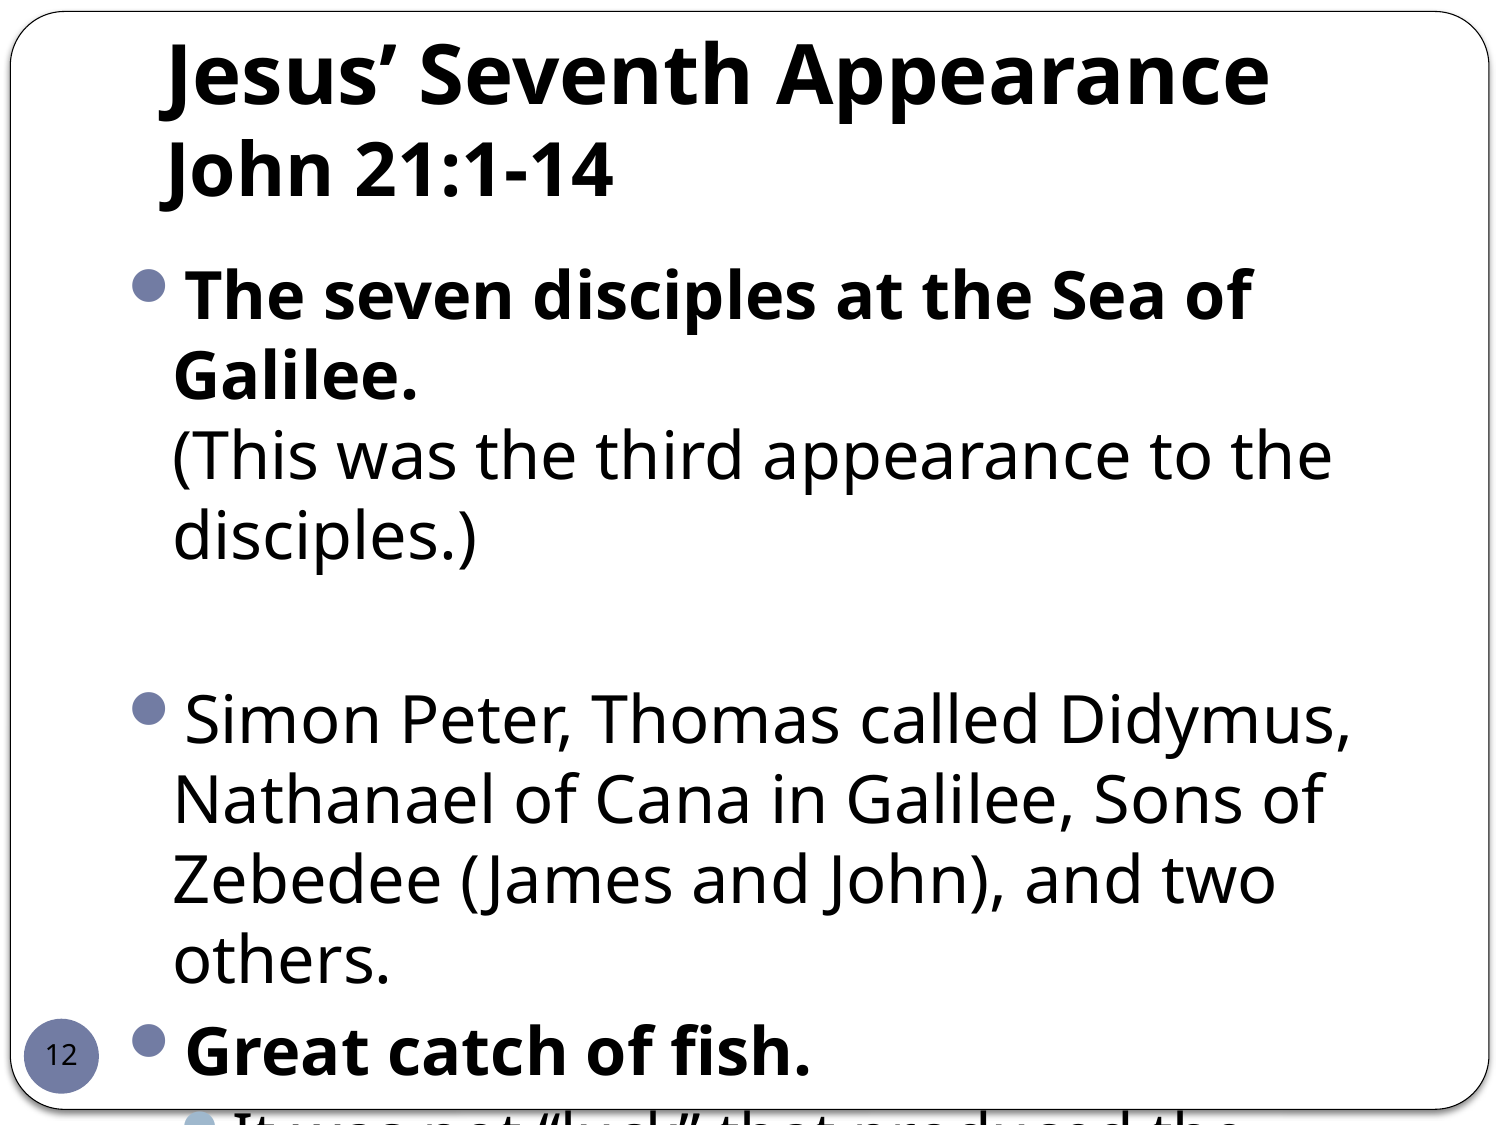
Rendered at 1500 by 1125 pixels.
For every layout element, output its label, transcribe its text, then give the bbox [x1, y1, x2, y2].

title Jesus’ Seventh Appearance John 21:1-14 [149, 13, 1426, 227]
slide_number 12 [23, 1018, 99, 1094]
list The seven disciples at the Sea of Galilee. (This was the third appearance to the disciples.) Simon Peter, Thomas called Didymus, Nathanael of Cana in Galilee, Sons of Zebedee (James and John), and two others. Great catch of fish. It was not “luck” that produced the drought of fishes either here or in Luke 5:1-11, but the Lord’s miraculous power. [112, 245, 1388, 1125]
